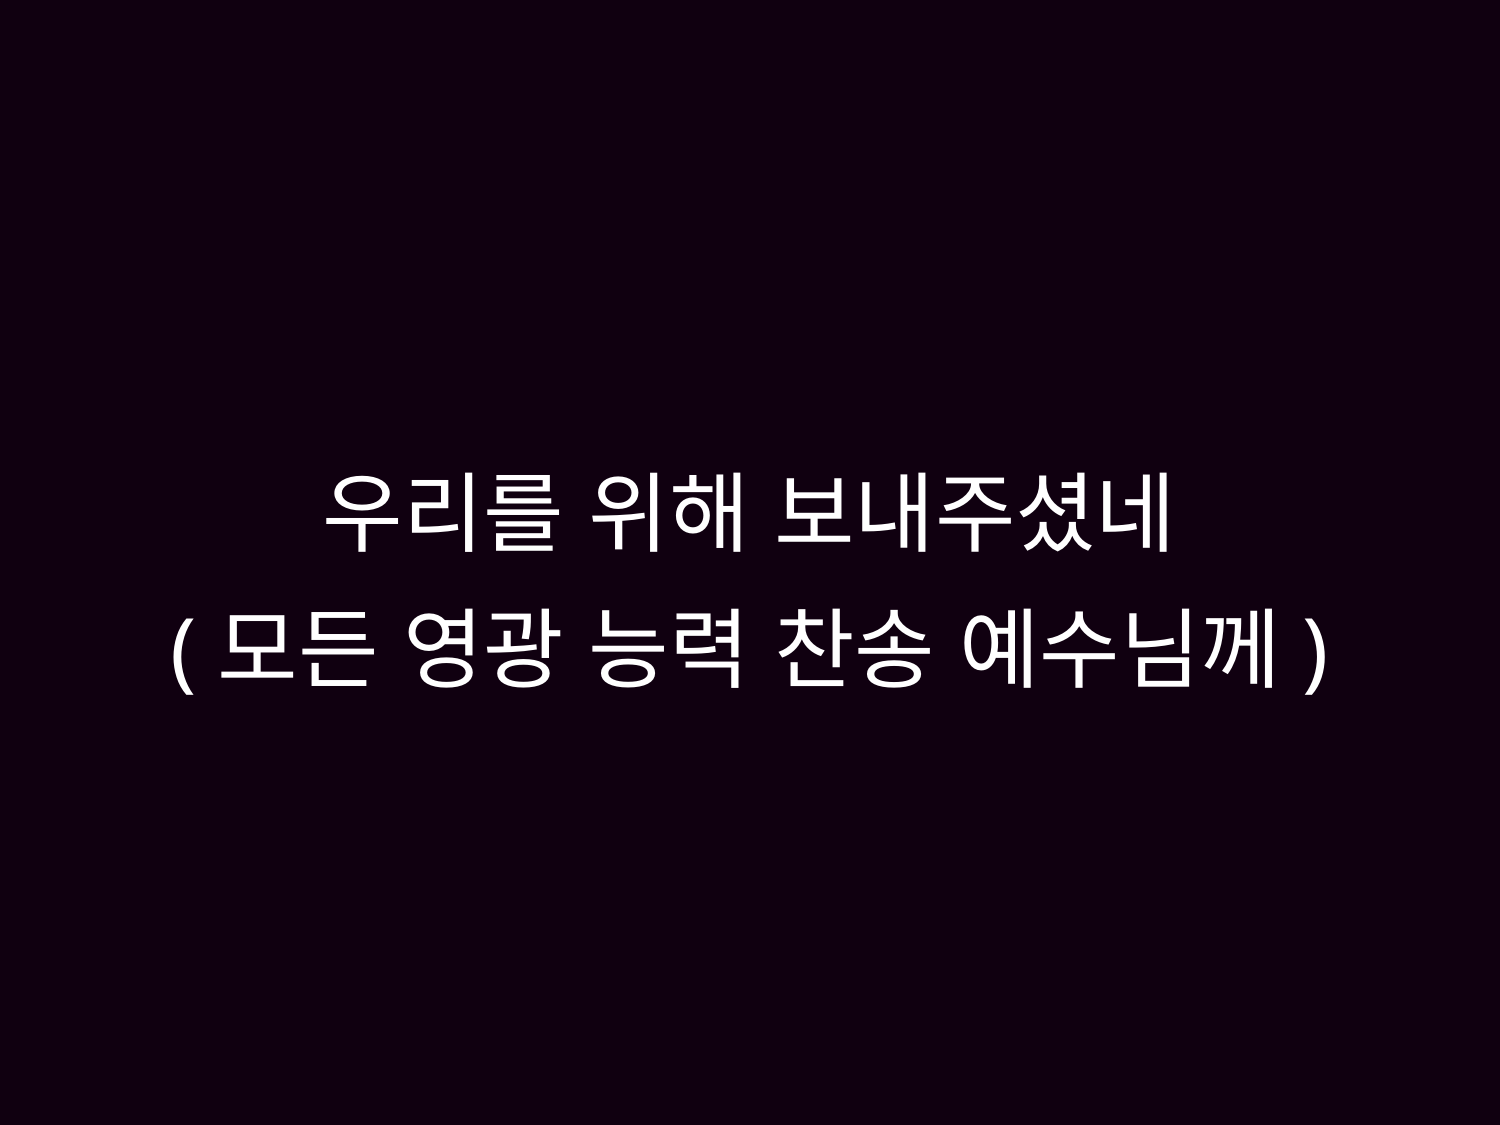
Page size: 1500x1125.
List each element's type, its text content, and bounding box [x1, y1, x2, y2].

title 우리를 위해 보내주셨네 (모든 영광 능력 찬송 예수님께) [0, 0, 1500, 1125]
